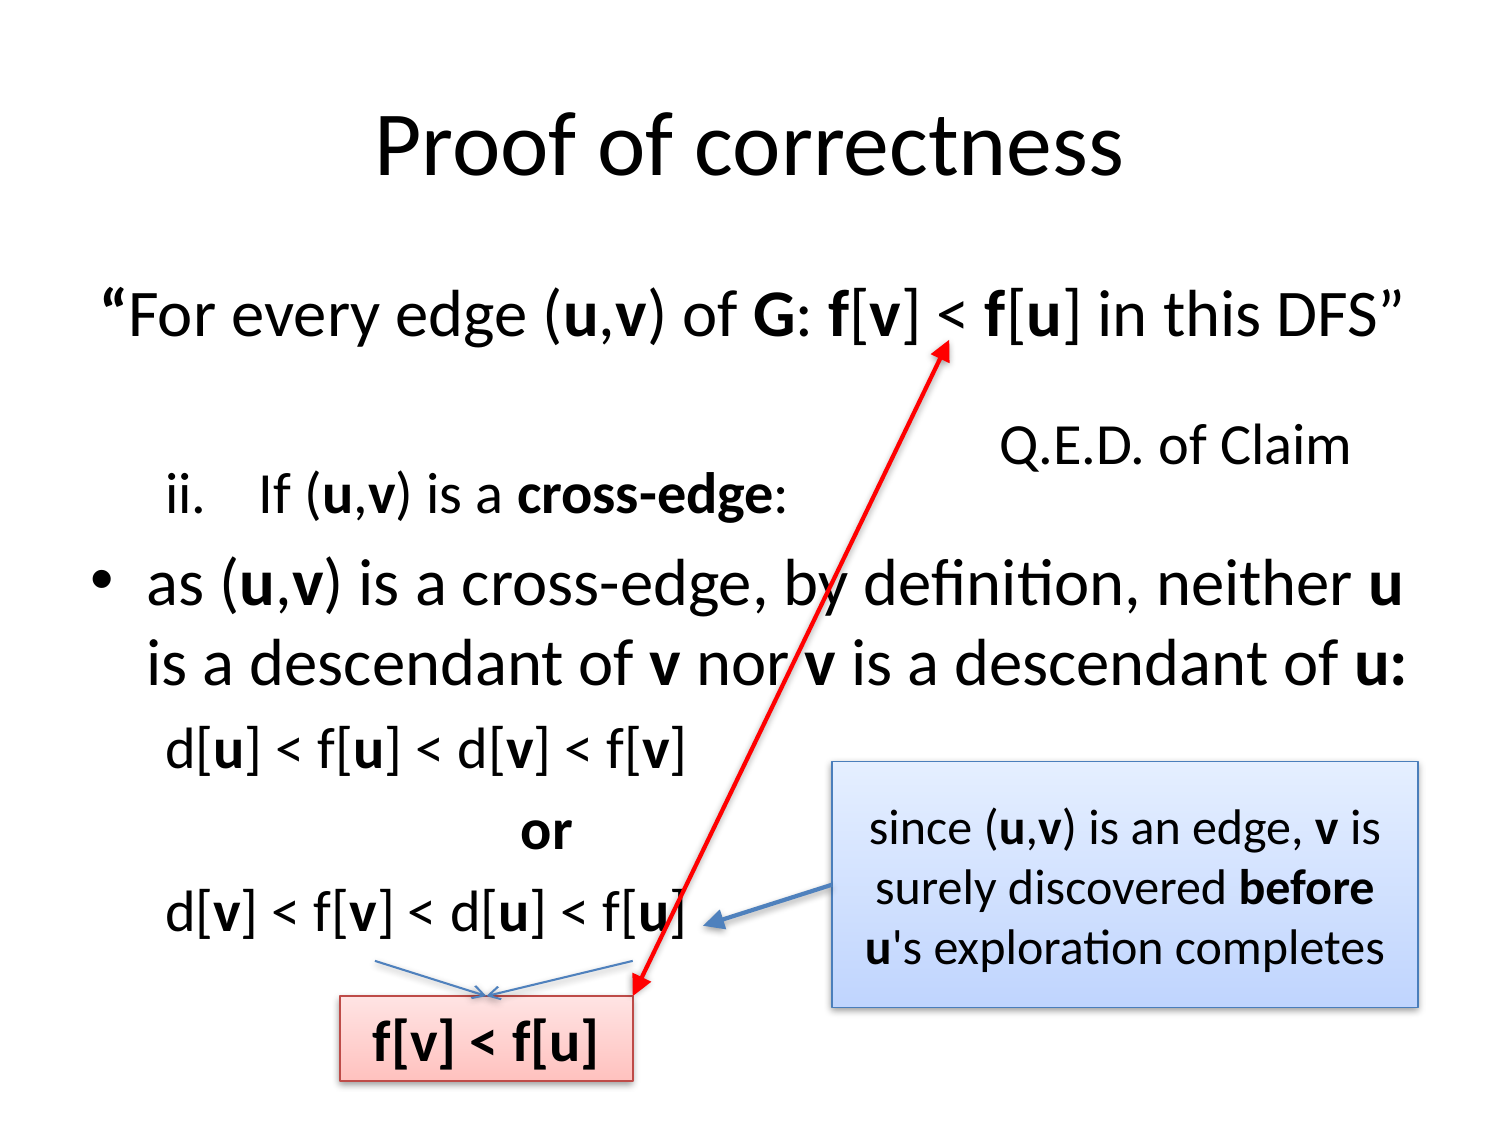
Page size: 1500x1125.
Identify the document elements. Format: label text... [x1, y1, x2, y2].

text_box Q.E.D. of Claim [984, 398, 1371, 484]
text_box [374, 960, 484, 997]
text_box since (u,v) is an edge, v is surely discovered before u's exploration completes [831, 761, 1419, 1008]
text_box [702, 884, 833, 927]
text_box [485, 960, 633, 997]
list “For every edge (u,v) of G: f[v] < f[u] in this DFS” If (u,v) is a cross-edge: as (u,v) is a cross-edge, by definition, neither u is a descendant of v nor v is a descendant of u: d[u] < f[u] < d[v] < f[v] or d[v] < f[v] < d[u] < f[u] [75, 262, 1430, 1005]
text_box f[v] < f[u] [339, 995, 634, 1082]
title Proof of correctness [75, 45, 1425, 233]
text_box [462, 509, 1120, 827]
